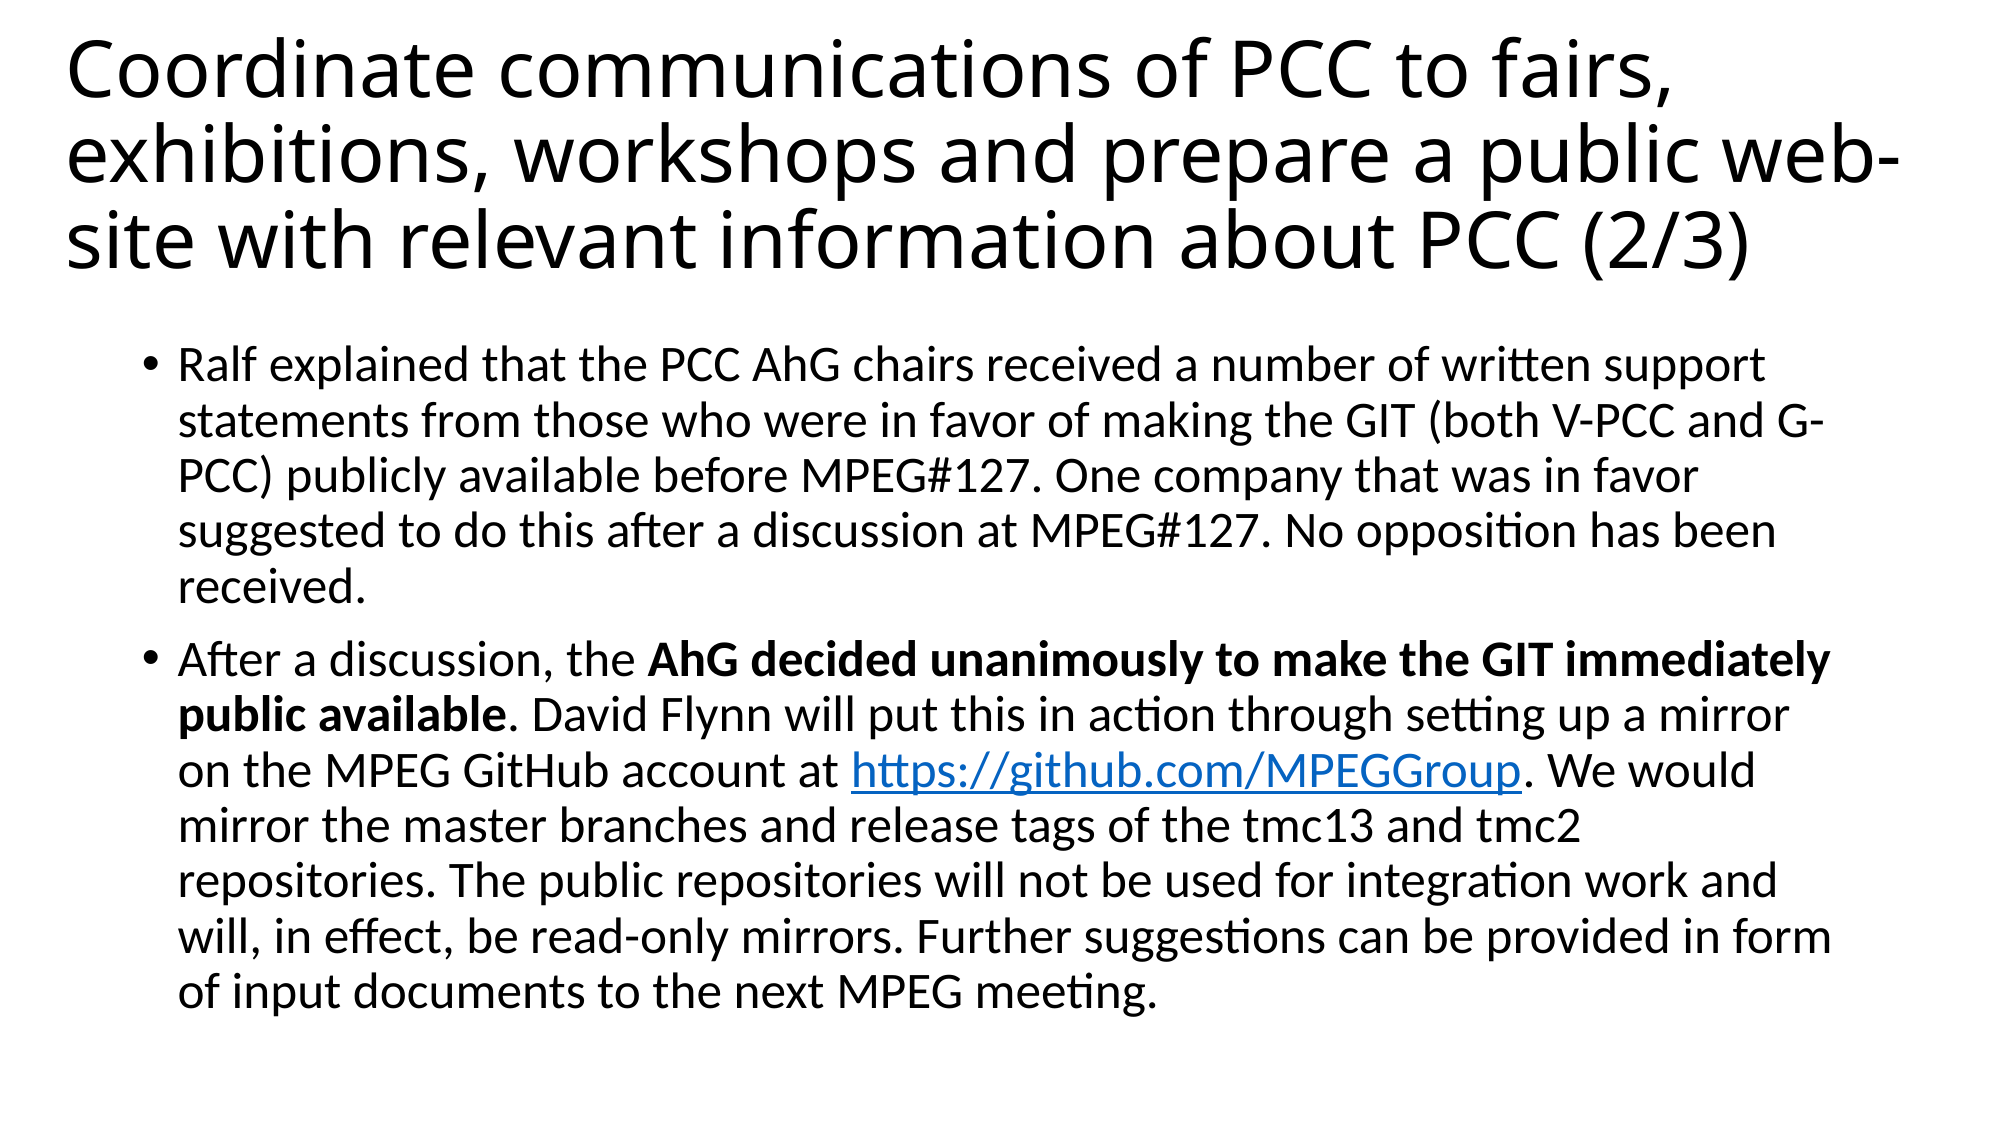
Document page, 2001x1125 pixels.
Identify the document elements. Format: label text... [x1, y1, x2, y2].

list Ralf explained that the PCC AhG chairs received a number of written support statements from those who were in favor of making the GIT (both V-PCC and G-PCC) publicly available before MPEG#127. One company that was in favor suggested to do this after a discussion at MPEG#127. No opposition has been received. After a discussion, the AhG decided unanimously to make the GIT immediately public available. David Flynn will put this in action through setting up a mirror on the MPEG GitHub account at https://github.com/MPEGGroup. We would mirror the master branches and release tags of the tmc13 and tmc2 repositories. The public repositories will not be used for integration work and will, in effect, be read-only mirrors. Further suggestions can be provided in form of input documents to the next MPEG meeting. [126, 330, 1852, 1045]
title Coordinate communications of PCC to fairs, exhibitions, workshops and prepare a public web-site with relevant information about PCC (2/3) [50, 3, 1953, 312]
